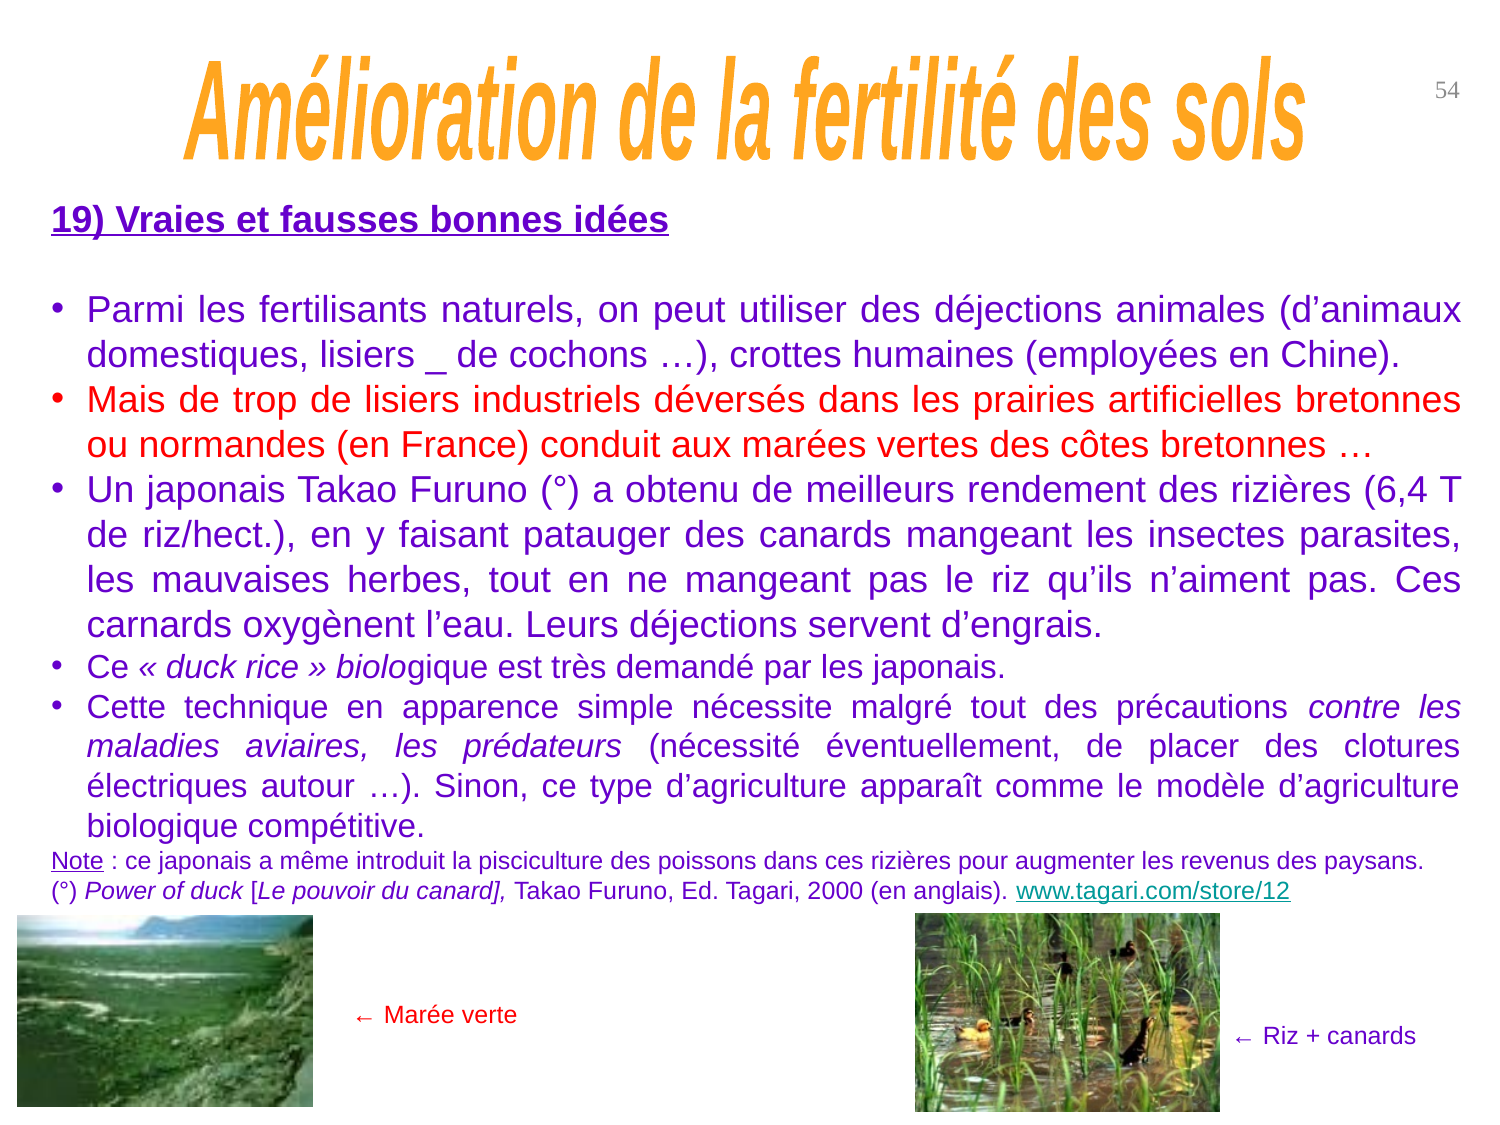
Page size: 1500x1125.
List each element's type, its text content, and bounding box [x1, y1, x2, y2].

text_box 54 [1399, 66, 1475, 112]
picture [915, 913, 1220, 1112]
text_box ← Marée verte [337, 991, 533, 1037]
picture [17, 915, 314, 1107]
text_box ← Riz + canards [1224, 1012, 1432, 1058]
text_box 19) Vraies et fausses bonnes idées Parmi les fertilisants naturels, on peut utiliser des déjections animales (d’animaux domestiques, lisiers _ de cochons …), crottes humaines (employées en Chine). Mais de trop de lisiers industriels déversés dans les prairies artificielles bretonnes ou normandes (en France) conduit aux marées vertes des côtes bretonnes … Un japonais Takao Furuno (°) a obtenu de meilleurs rendement des rizières (6,4 T de riz/hect.), en y faisant patauger des canards mangeant les insectes parasites, les mauvaises herbes, tout en ne mangeant pas le riz qu’ils n’aiment pas. Ces carnards oxygènent l’eau. Leurs déjections servent d’engrais. Ce « duck rice » biologique est très demandé par les japonais. Cette technique en apparence simple nécessite malgré tout des précautions contre les maladies aviaires, les prédateurs (nécessité éventuellement, de placer des clotures électriques autour …). Sinon, ce type d’agriculture apparaît comme le modèle d’agriculture biologique compétitive. Note : ce japonais a même introduit la pisciculture des poissons dans ces rizières pour augmenter les revenus des paysans. (°) Power of duck [Le pouvoir du canard], Takao Furuno, Ed. Tagari, 2000 (en anglais). www.tagari.com/store/12 [36, 187, 1477, 912]
